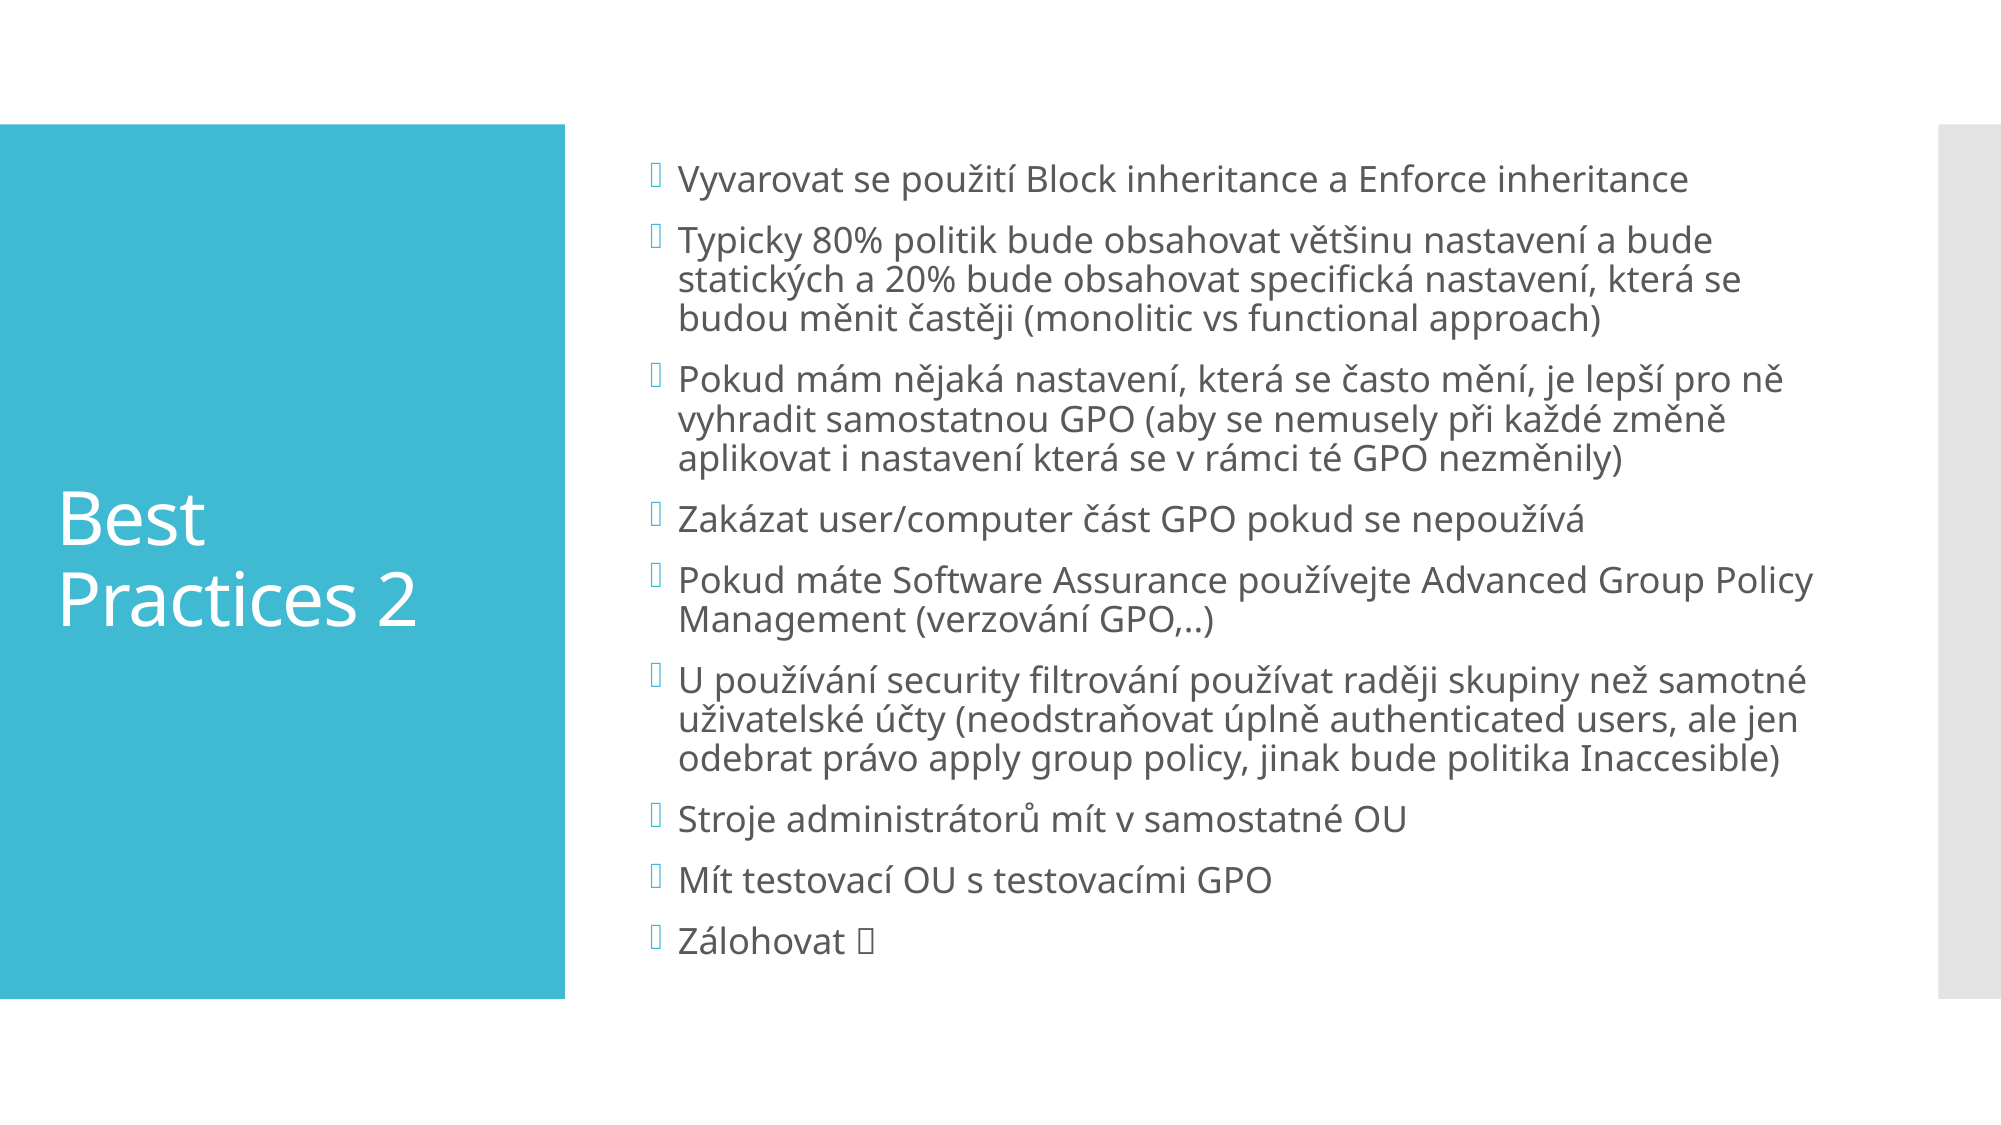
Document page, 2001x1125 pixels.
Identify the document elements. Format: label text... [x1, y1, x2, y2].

list Vyvarovat se použití Block inheritance a Enforce inheritance Typicky 80% politik bude obsahovat většinu nastavení a bude statických a 20% bude obsahovat specifická nastavení, která se budou měnit častěji (monolitic vs functional approach) Pokud mám nějaká nastavení, která se často mění, je lepší pro ně vyhradit samostatnou GPO (aby se nemusely při každé změně aplikovat i nastavení která se v rámci té GPO nezměnily) Zakázat user/computer část GPO pokud se nepoužívá Pokud máte Software Assurance používejte Advanced Group Policy Management (verzování GPO,..) U používání security filtrování používat raději skupiny než samotné uživatelské účty (neodstraňovat úplně authenticated users, ale jen odebrat právo apply group policy, jinak bude politika Inaccesible) Stroje administrátorů mít v samostatné OU Mít testovací OU s testovacími GPO Zálohovat  [634, 141, 1835, 982]
title Best Practices 2 [41, 184, 525, 940]
